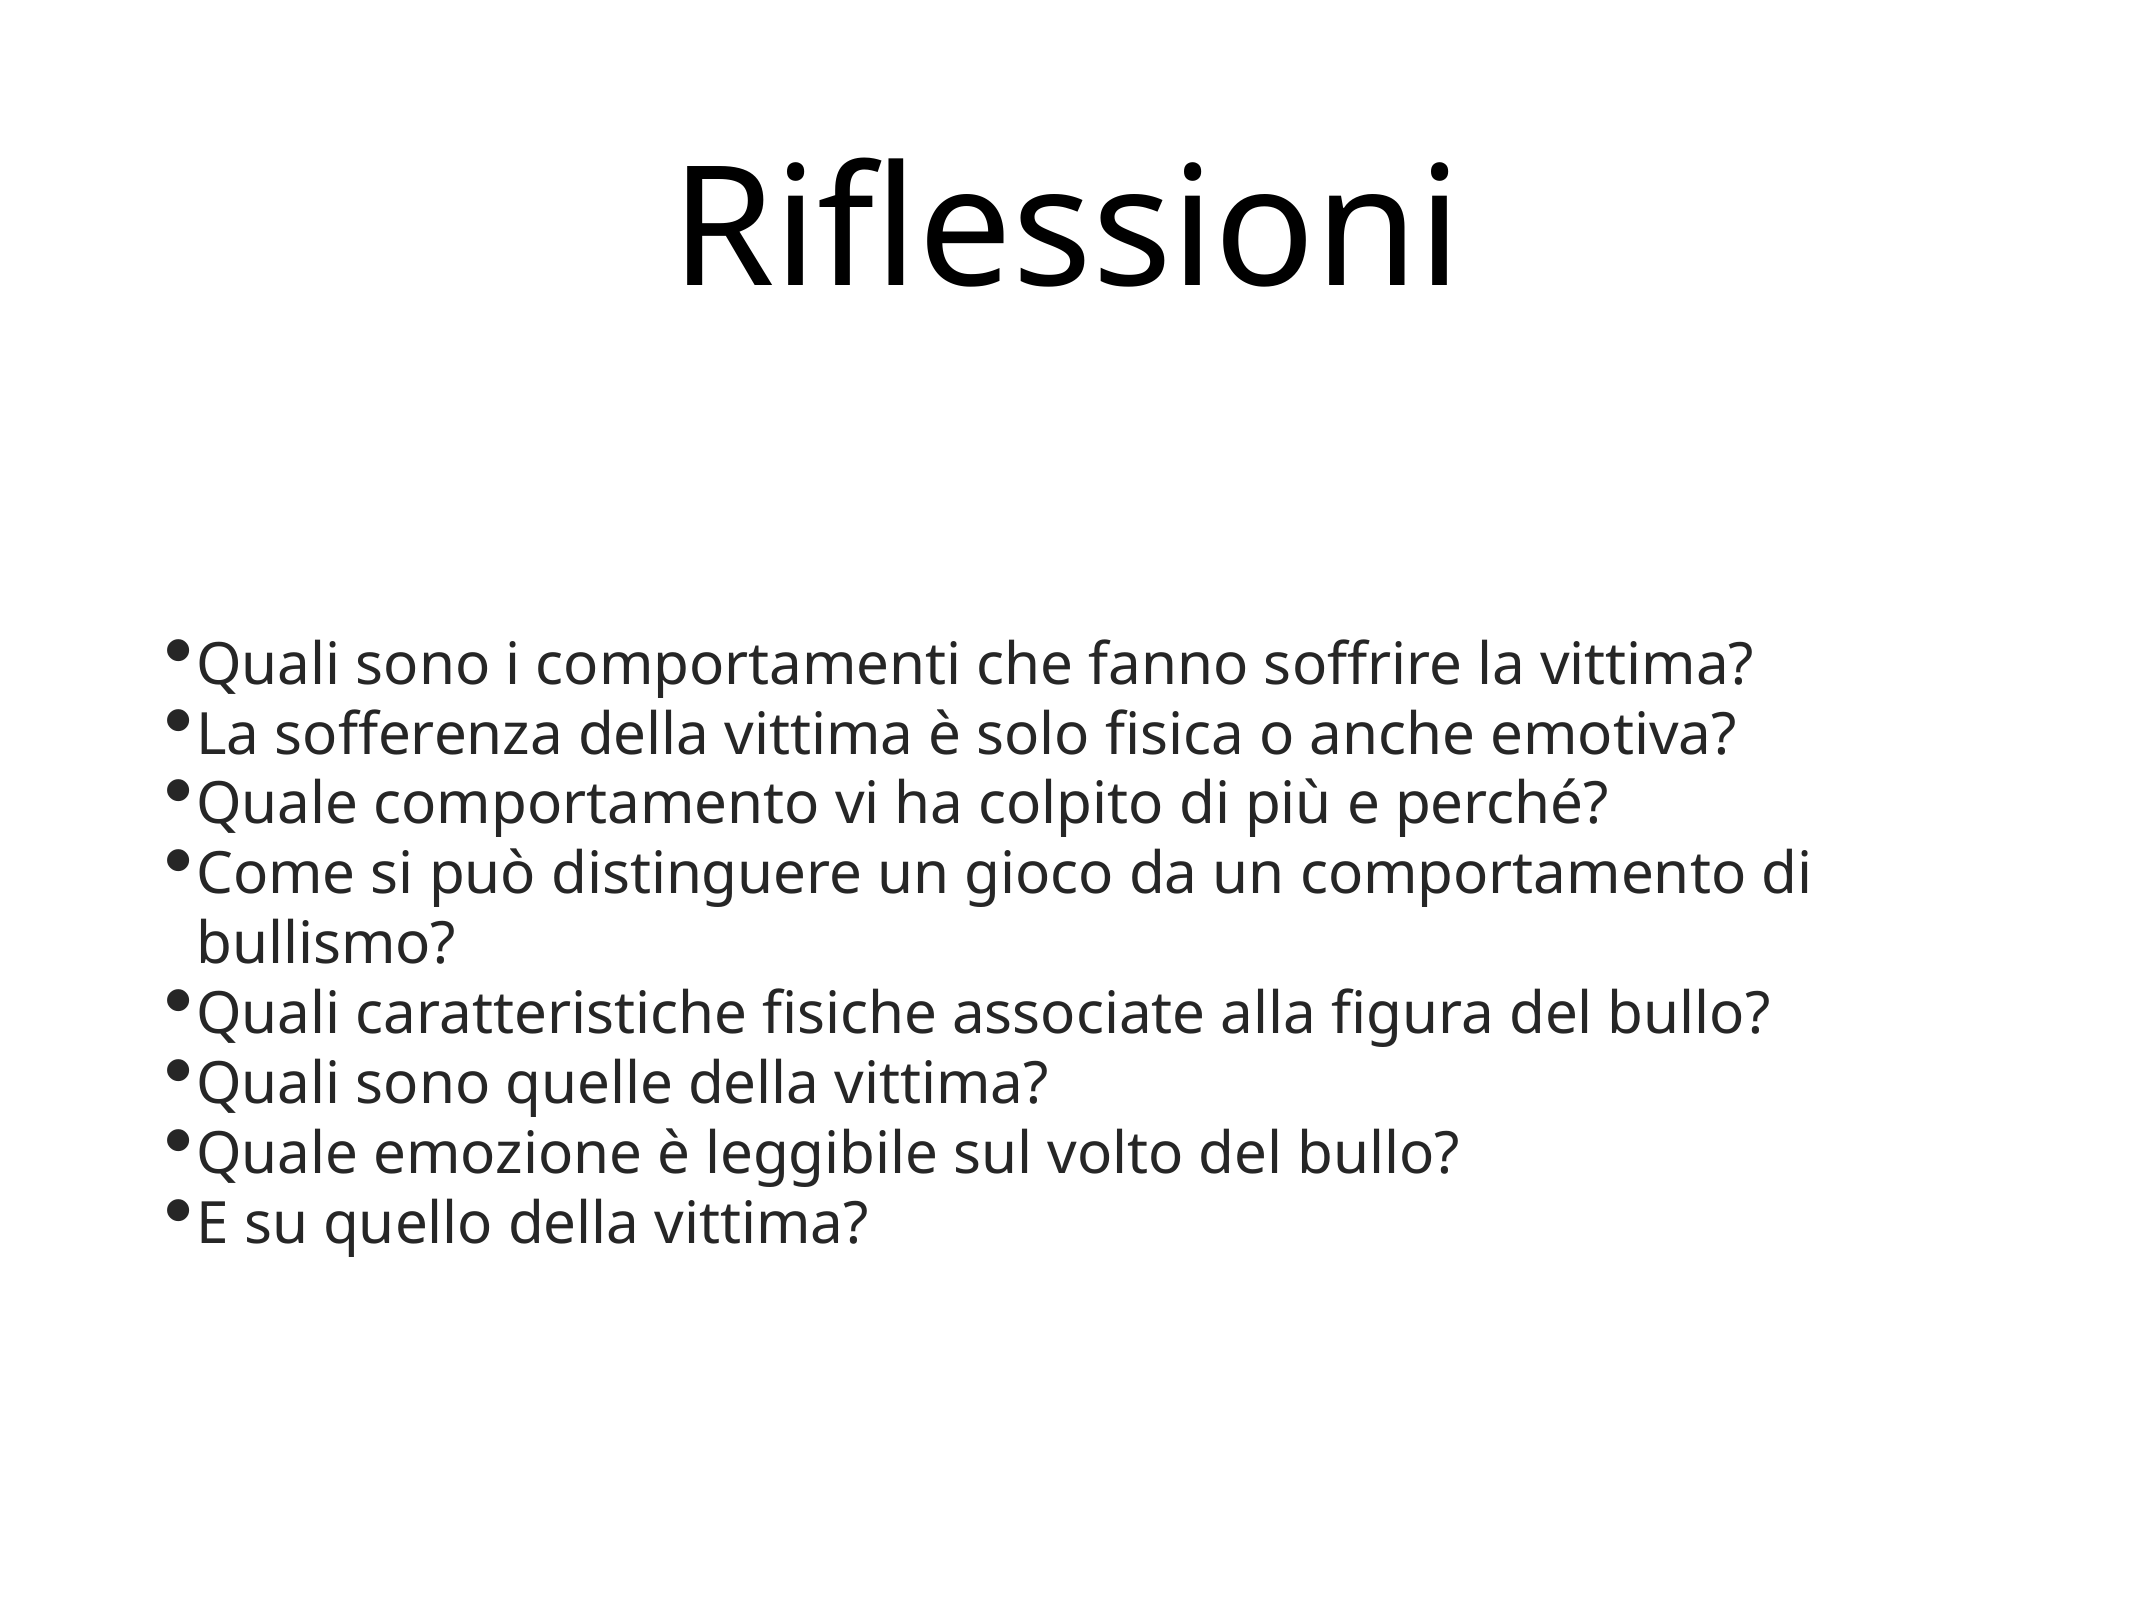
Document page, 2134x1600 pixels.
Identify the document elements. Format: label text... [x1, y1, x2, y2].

list Quali sono i comportamenti che fanno soffrire la vittima? La sofferenza della vittima è solo fisica o anche emotiva? Quale comportamento vi ha colpito di più e perché? Come si può distinguere un gioco da un comportamento di bullismo? Quali caratteristiche fisiche associate alla figura del bullo? Quali sono quelle della vittima? Quale emozione è leggibile sul volto del bullo? E su quello della vittima? [155, 424, 1978, 1457]
title Riflessioni [155, 41, 1978, 397]
